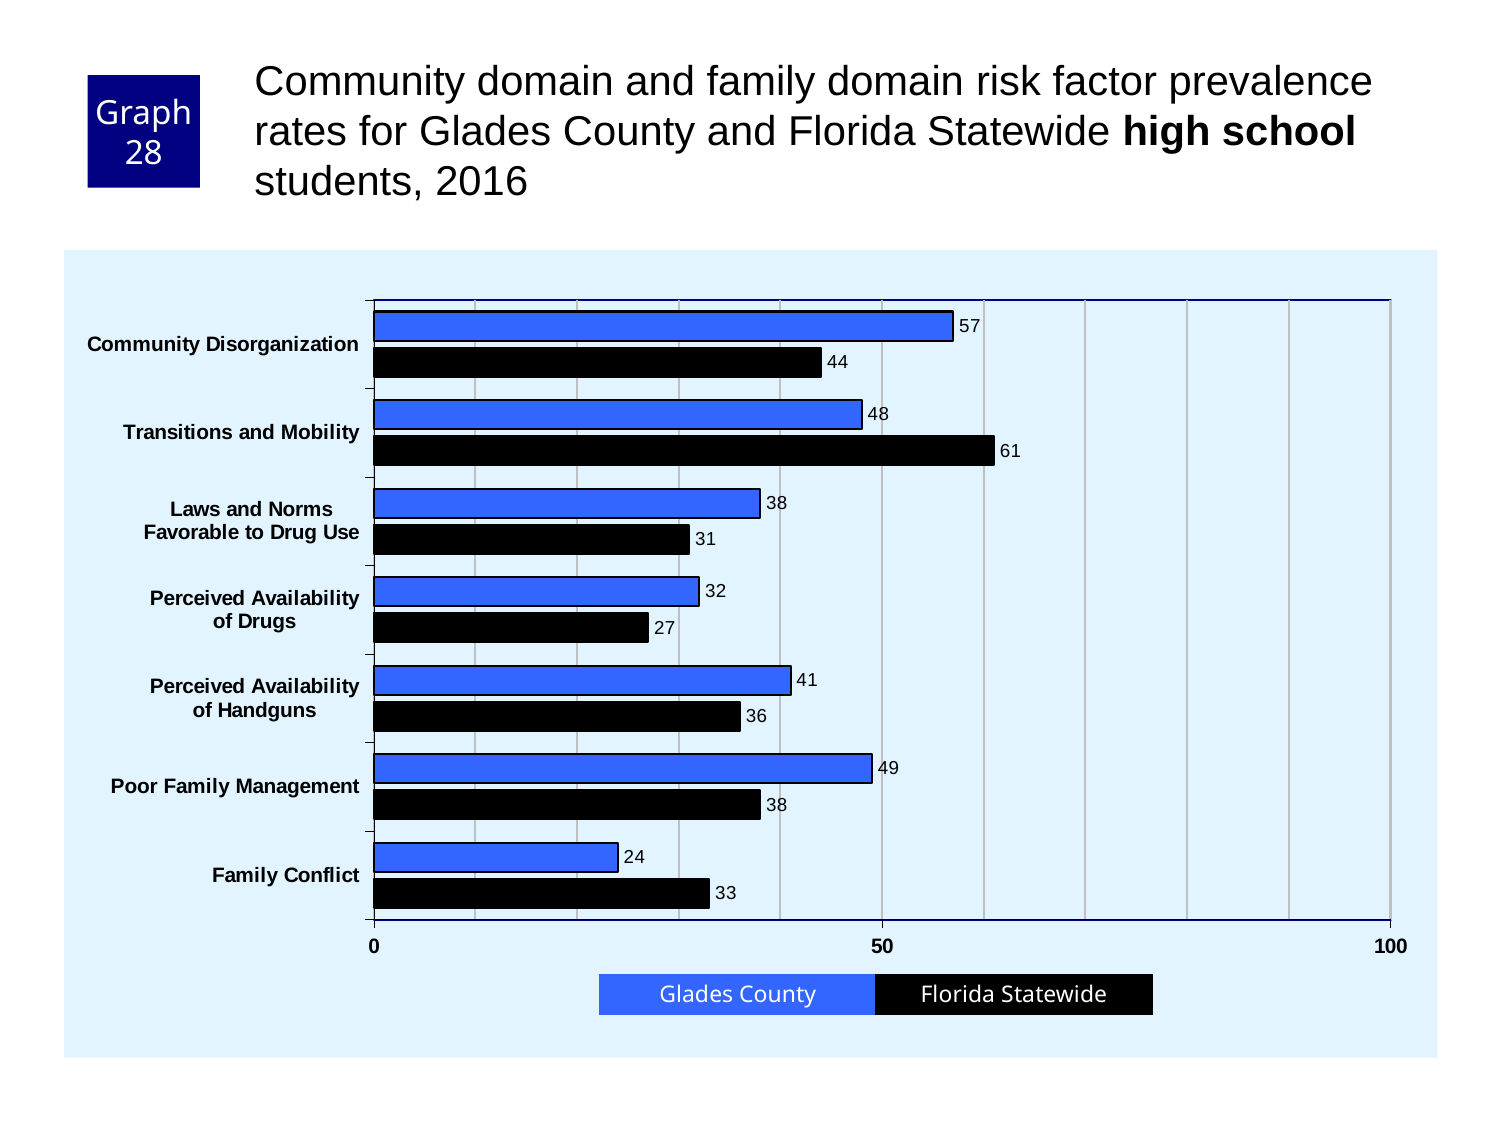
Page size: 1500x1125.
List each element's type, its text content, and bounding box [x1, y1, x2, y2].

text_box Community domain and family domain risk factor prevalence rates for Glades County and Florida Statewide high school students, 2016 [249, 50, 1438, 175]
chart [63, 249, 1438, 1059]
text_box Graph 28 [87, 75, 200, 188]
